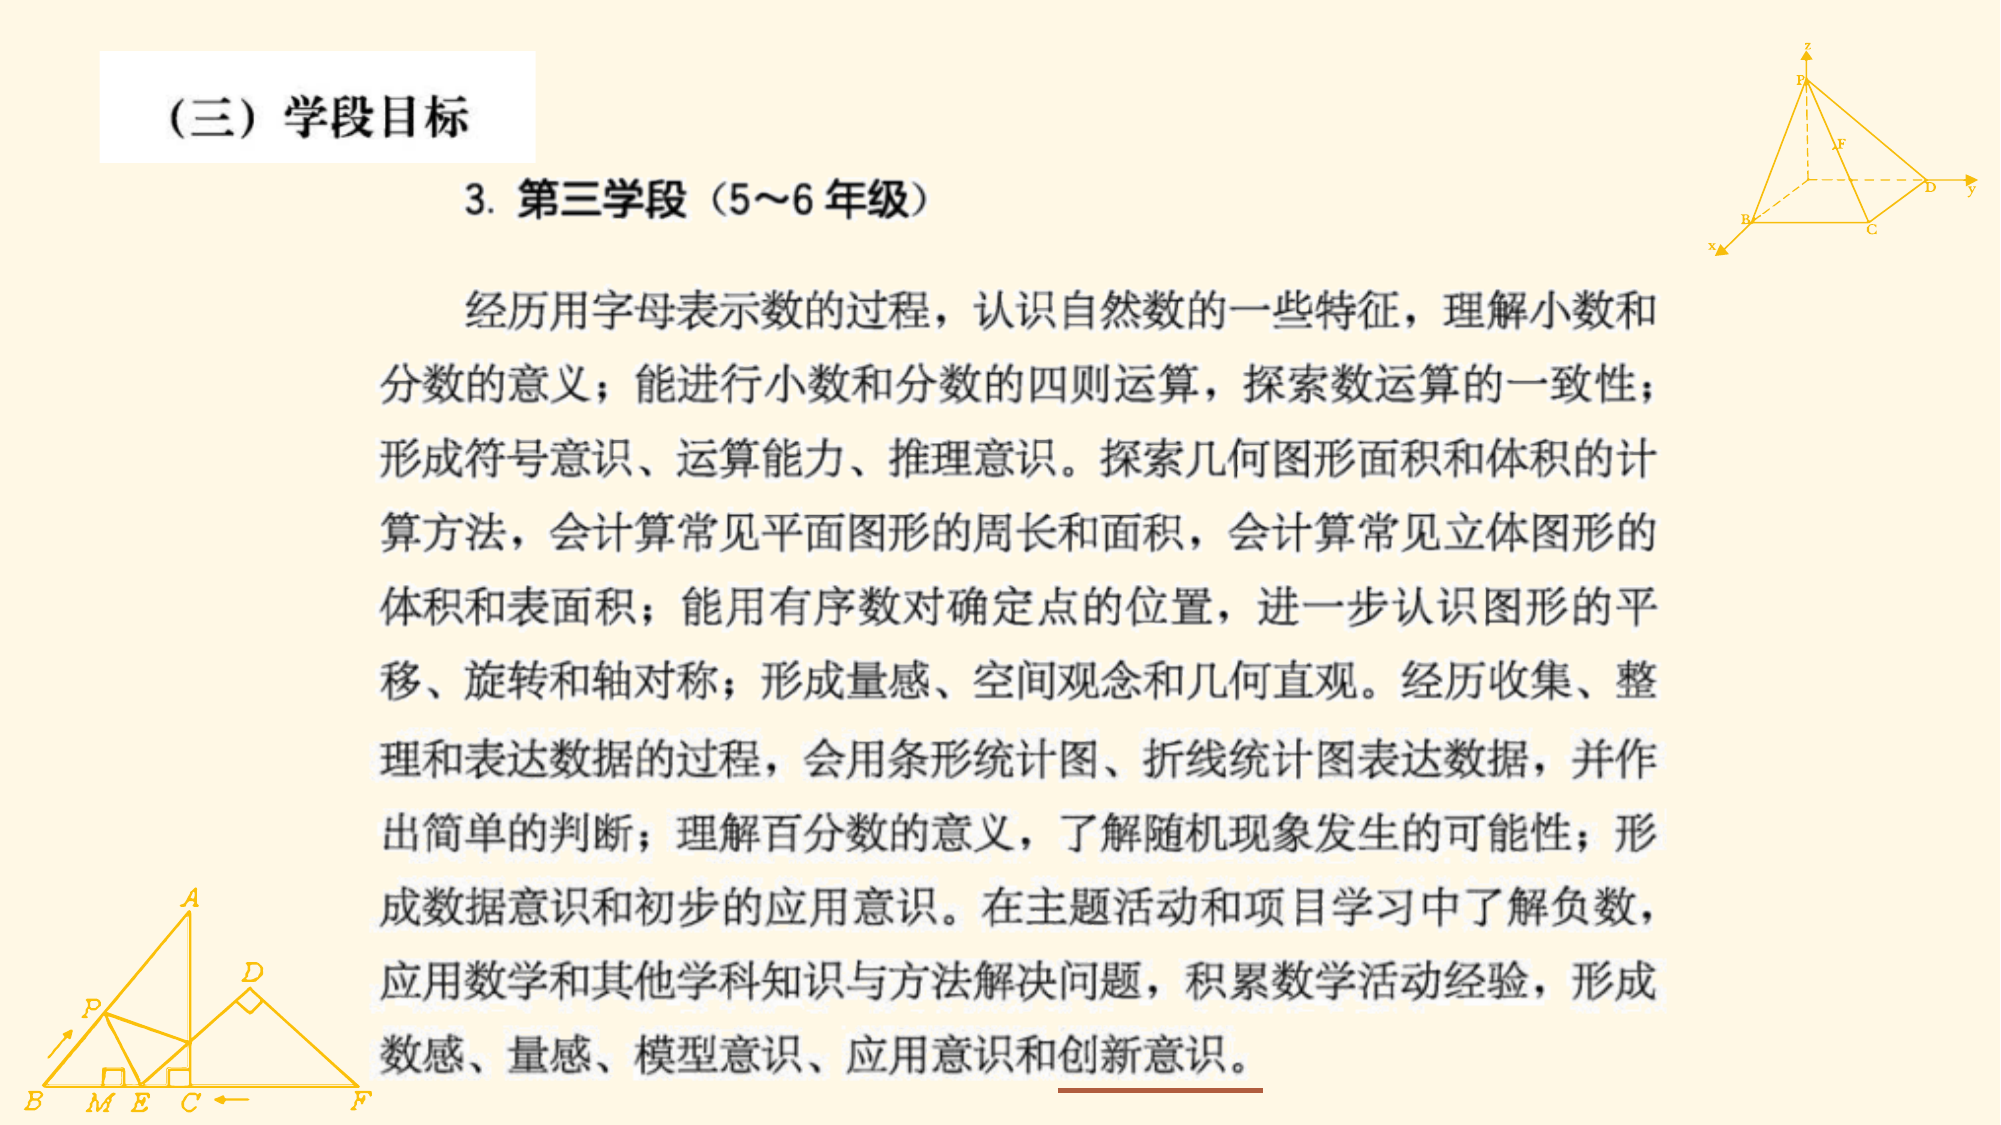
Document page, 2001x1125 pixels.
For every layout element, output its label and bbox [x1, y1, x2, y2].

picture [99, 51, 1673, 1091]
